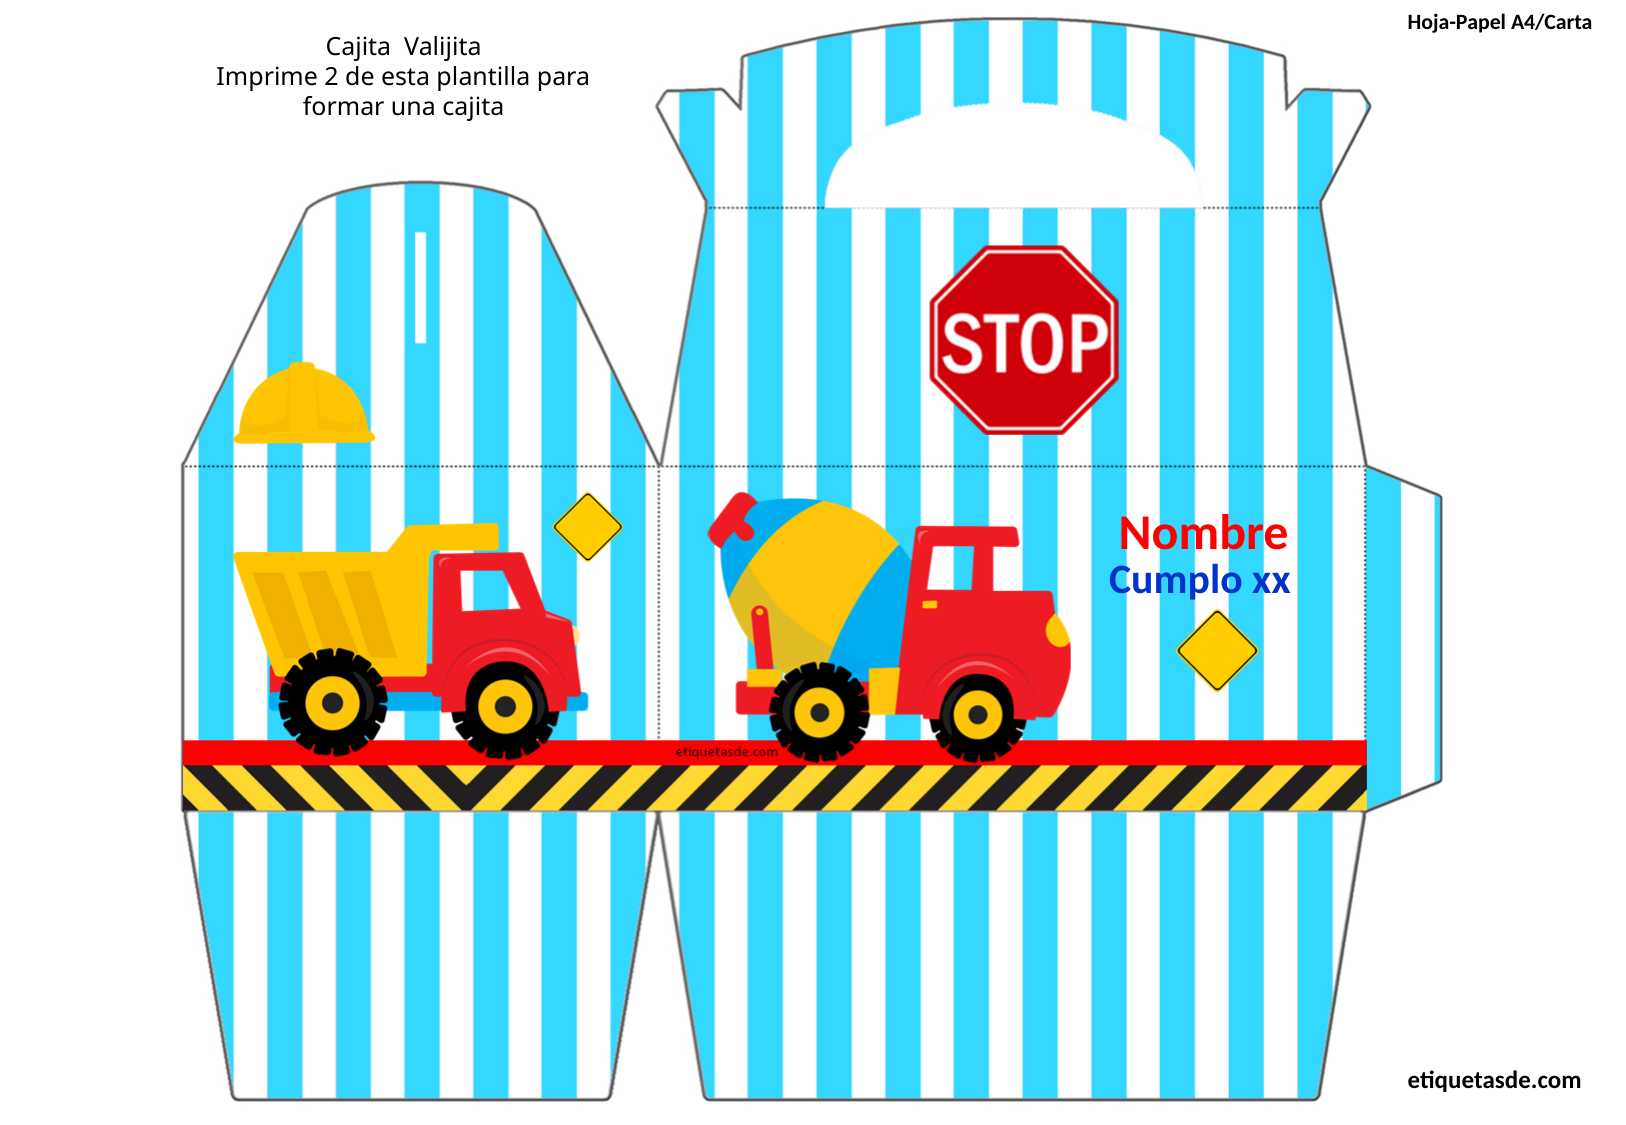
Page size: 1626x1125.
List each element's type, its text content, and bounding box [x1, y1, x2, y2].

text_box etiquetasde.com [1472, 1056, 1597, 1101]
text_box Hoja-Papel A4/Carta [1469, 0, 1608, 41]
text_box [158, 0, 1468, 1125]
